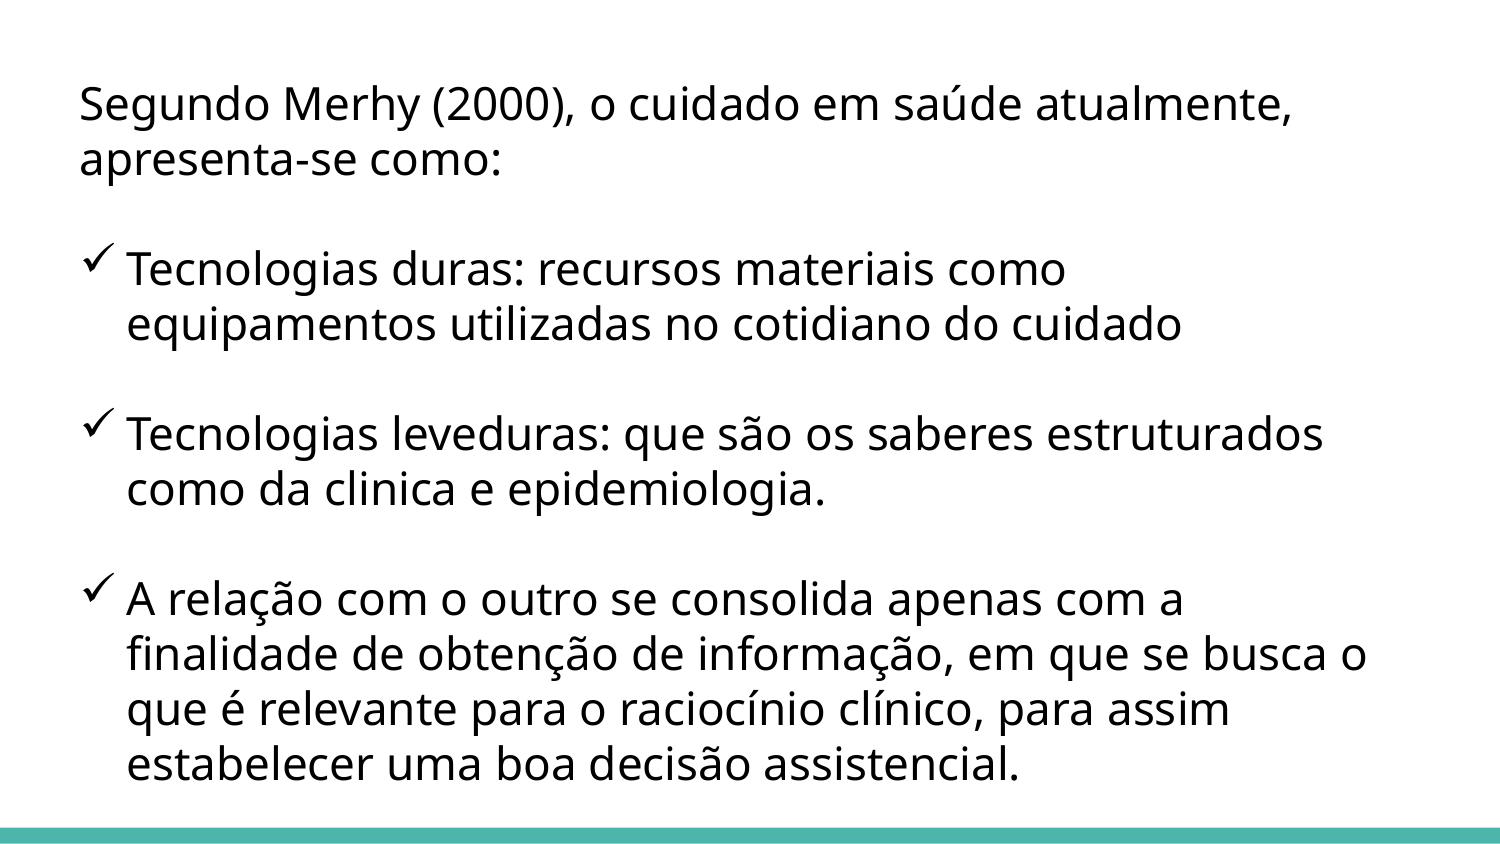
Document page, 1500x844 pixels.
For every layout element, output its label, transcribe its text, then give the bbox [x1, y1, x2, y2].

text_box Segundo Merhy (2000), o cuidado em saúde atualmente, apresenta-se como: Tecnologias duras: recursos materiais como equipamentos utilizadas no cotidiano do cuidado Tecnologias leveduras: que são os saberes estruturados como da clinica e epidemiologia. A relação com o outro se consolida apenas com a finalidade de obtenção de informação, em que se busca o que é relevante para o raciocínio clínico, para assim estabelecer uma boa decisão assistencial. [64, 67, 1388, 797]
